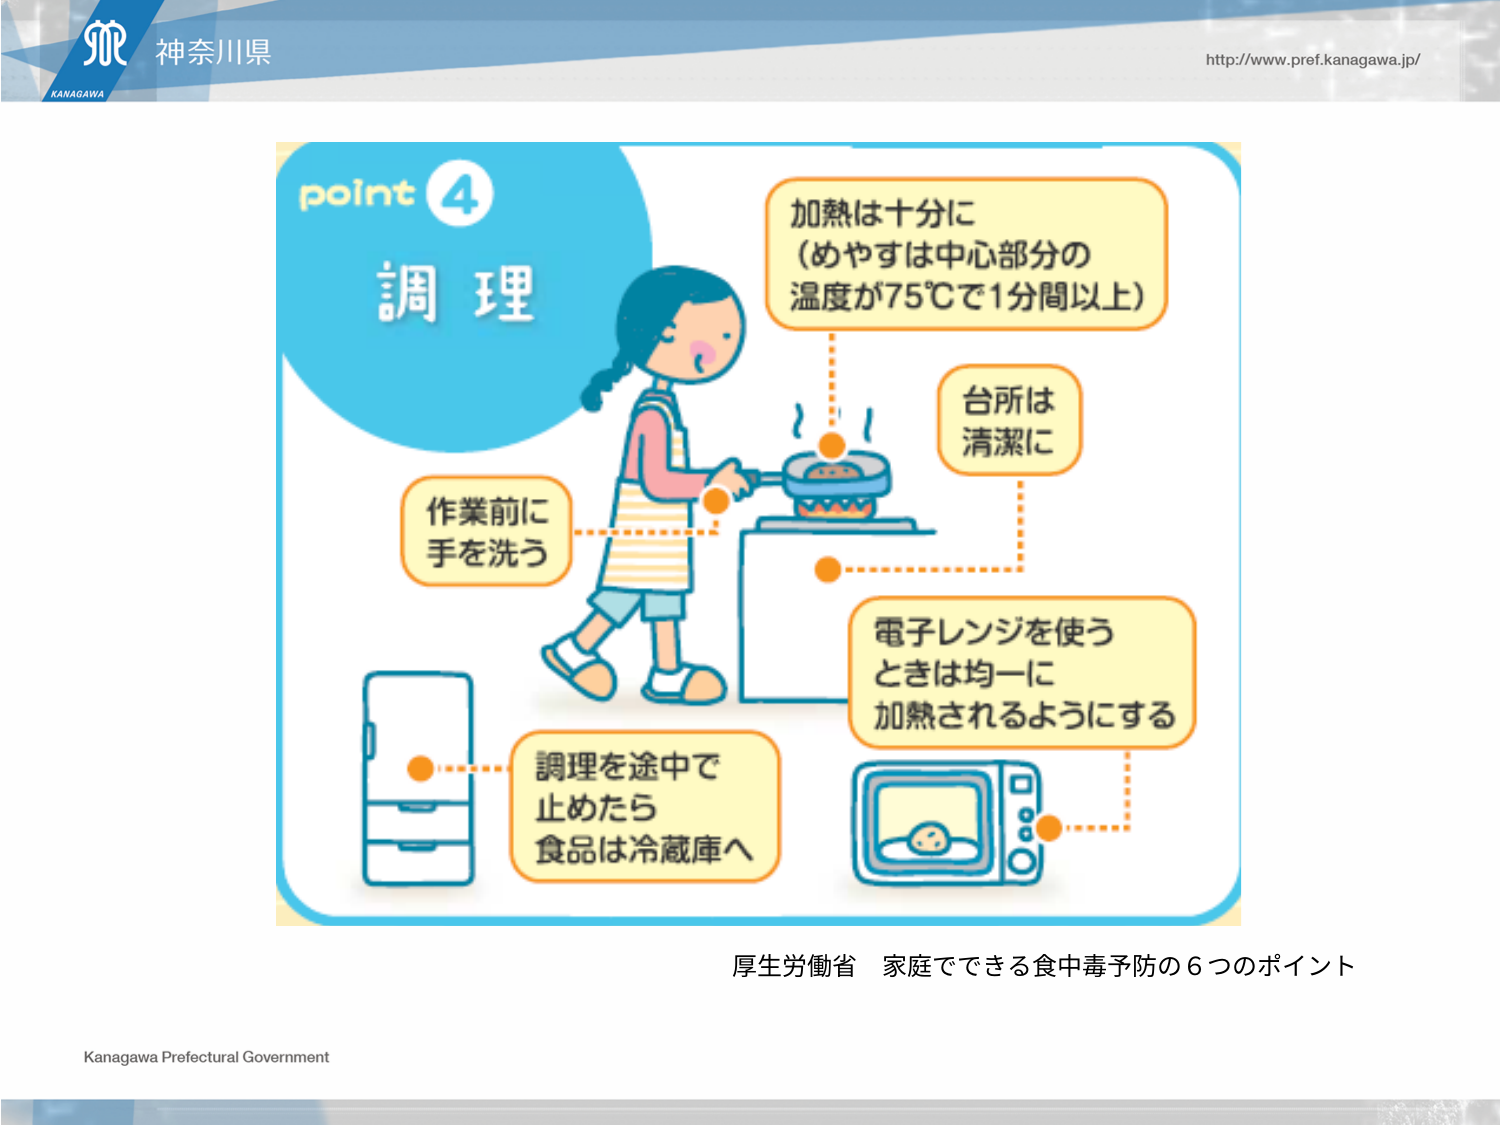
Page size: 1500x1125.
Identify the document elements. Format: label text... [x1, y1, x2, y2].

picture [0, 0, 1500, 1125]
text_box 厚生労働省 家庭でできる食中毒予防の６つのポイント [718, 943, 1373, 989]
